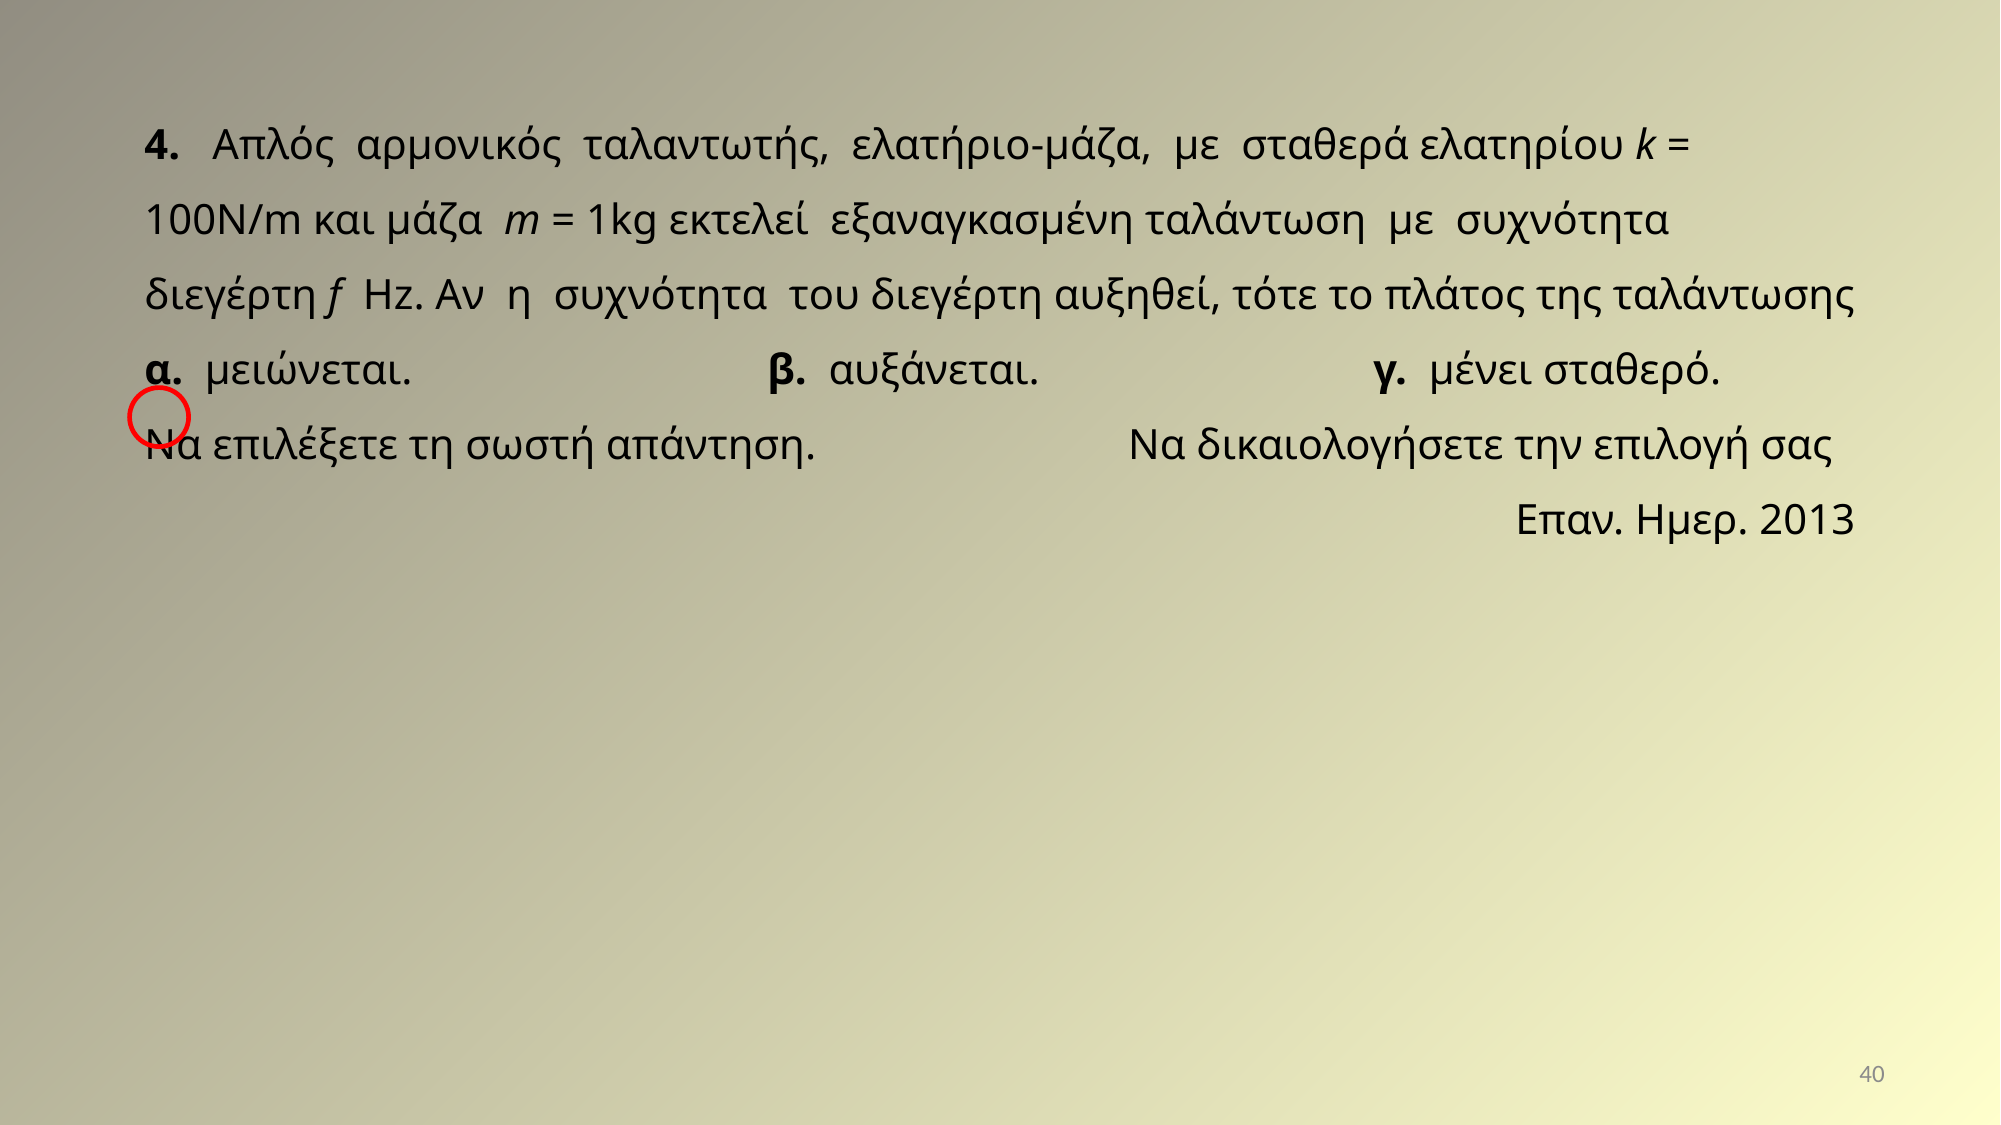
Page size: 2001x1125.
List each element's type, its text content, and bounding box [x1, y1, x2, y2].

slide_number 40 [1433, 1042, 1900, 1103]
text_box [127, 385, 191, 449]
